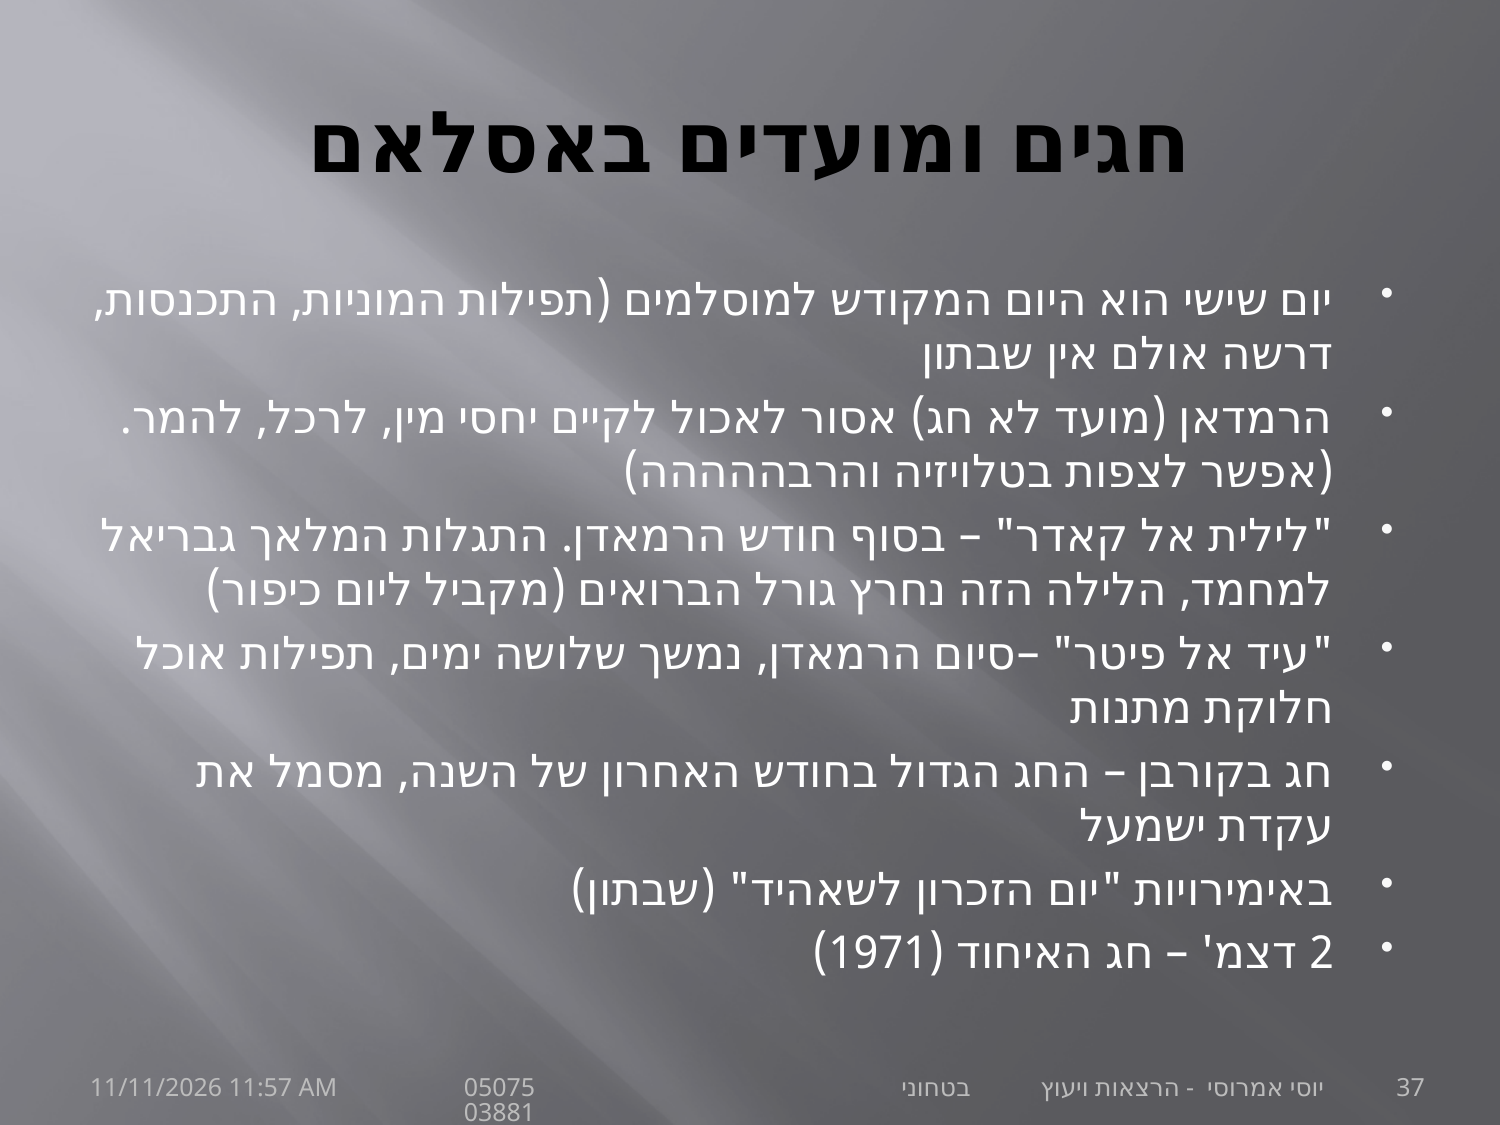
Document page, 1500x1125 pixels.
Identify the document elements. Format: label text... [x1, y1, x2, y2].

list יום שישי הוא היום המקודש למוסלמים (תפילות המוניות, התכנסות, דרשה אולם אין שבתון הרמדאן (מועד לא חג) אסור לאכול לקיים יחסי מין, לרכל, להמר. (אפשר לצפות בטלויזיה והרבההההה) "לילית אל קאדר" – בסוף חודש הרמאדן. התגלות המלאך גבריאל למחמד, הלילה הזה נחרץ גורל הברואים (מקביל ליום כיפור) "עיד אל פיטר" –סיום הרמאדן, נמשך שלושה ימים, תפילות אוכל חלוקת מתנות חג בקורבן – החג הגדול בחודש האחרון של השנה, מסמל את עקדת ישמעל באימירויות "יום הזכרון לשאהיד" (שבתון) 2 דצמ' – חג האיחוד (1971) [75, 262, 1425, 1035]
footer יוסי אמרוסי - הרצאות ויעוץ בטחוני 0507503881 [512, 1052, 988, 1113]
title חגים ומועדים באסלאם [75, 45, 1425, 233]
slide_number 37 [1299, 1052, 1425, 1113]
slide_number 30 ספטמבר 21 [75, 1052, 425, 1113]
